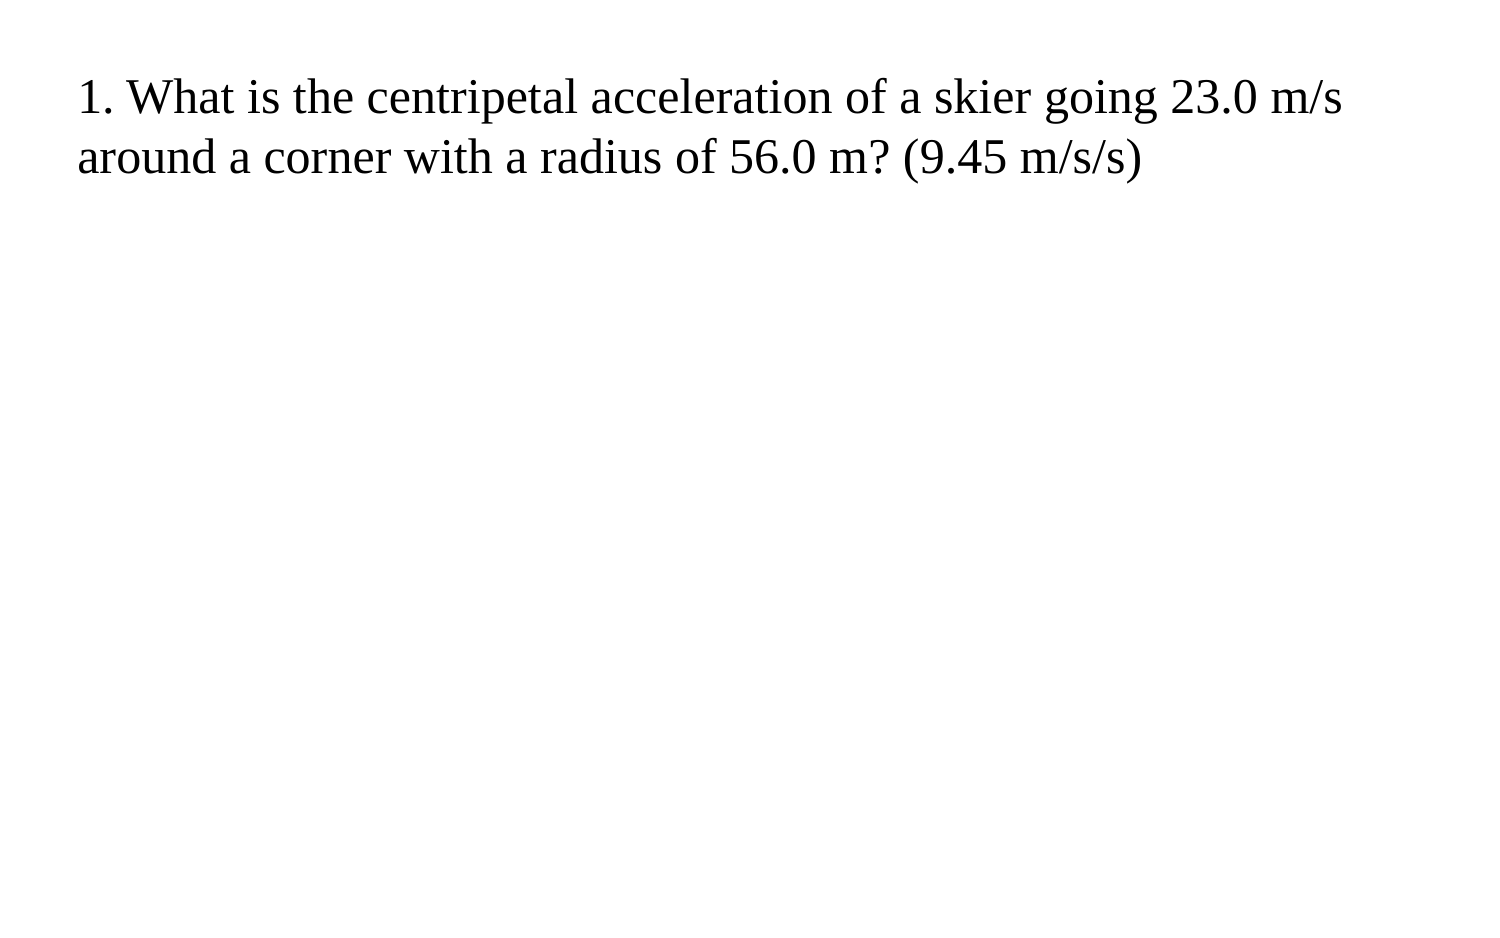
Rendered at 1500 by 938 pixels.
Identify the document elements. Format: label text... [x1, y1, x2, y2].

text_box 1. What is the centripetal acceleration of a skier going 23.0 m/s around a corner with a radius of 56.0 m? (9.45 m/s/s) [62, 56, 1438, 236]
